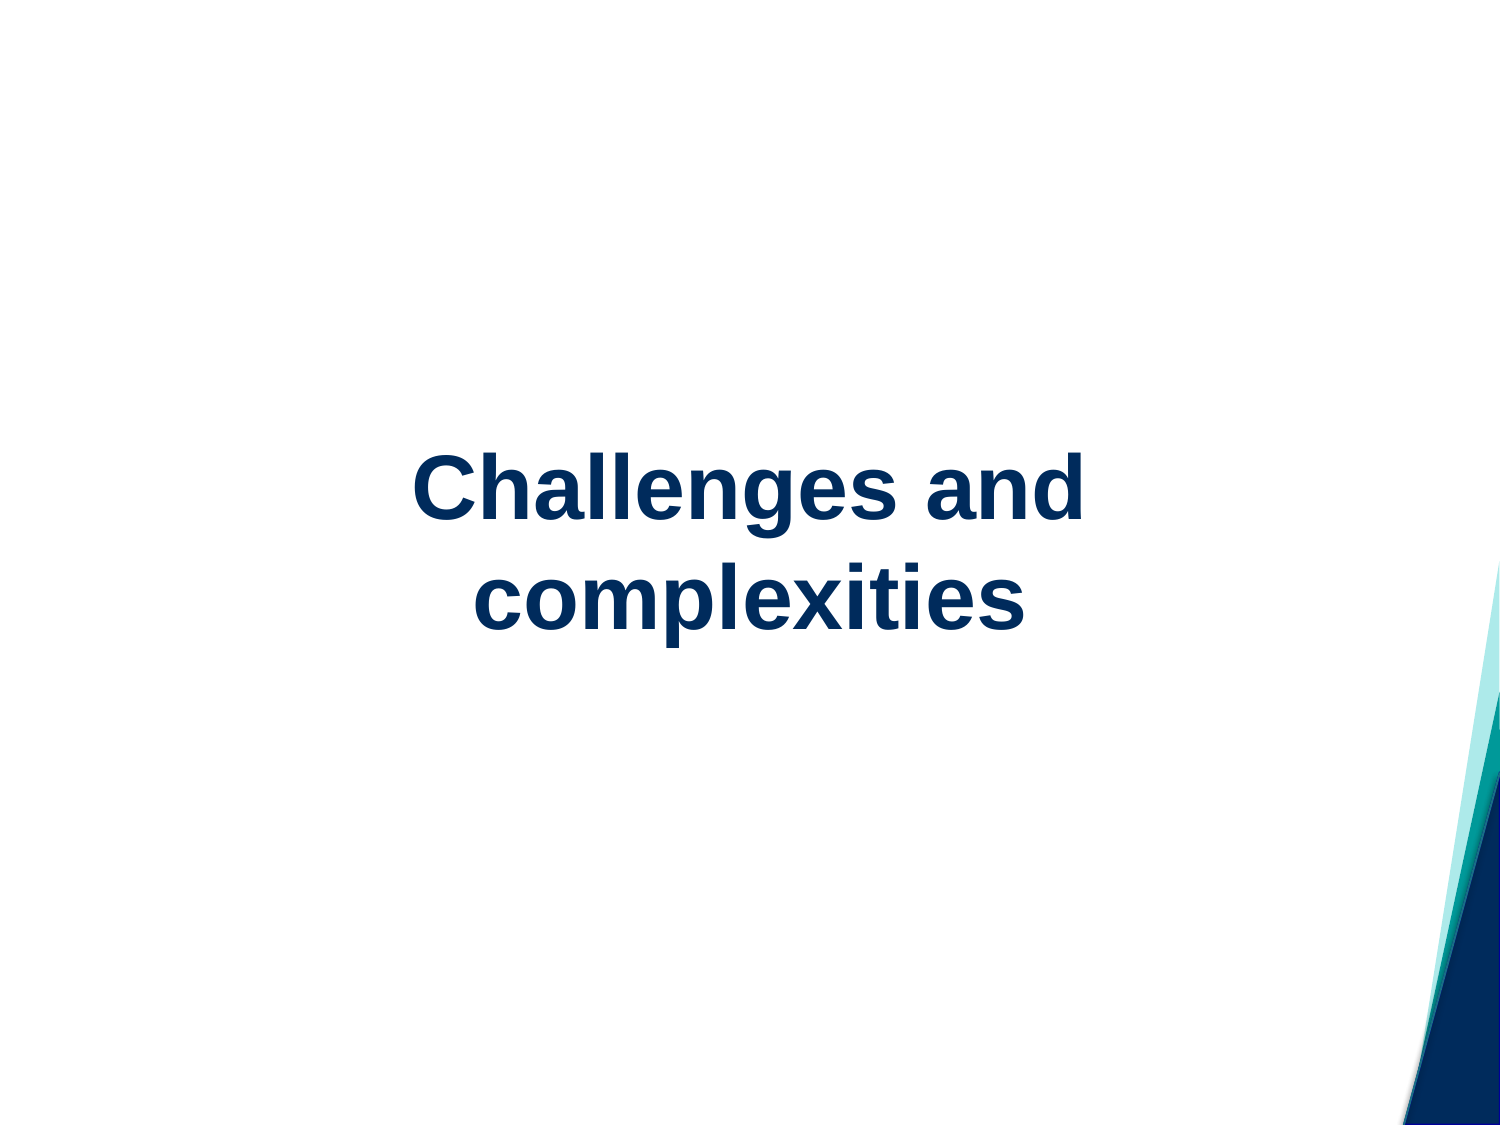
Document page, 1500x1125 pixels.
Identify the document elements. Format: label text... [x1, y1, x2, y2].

text_box Challenges and complexities [360, 420, 1140, 656]
